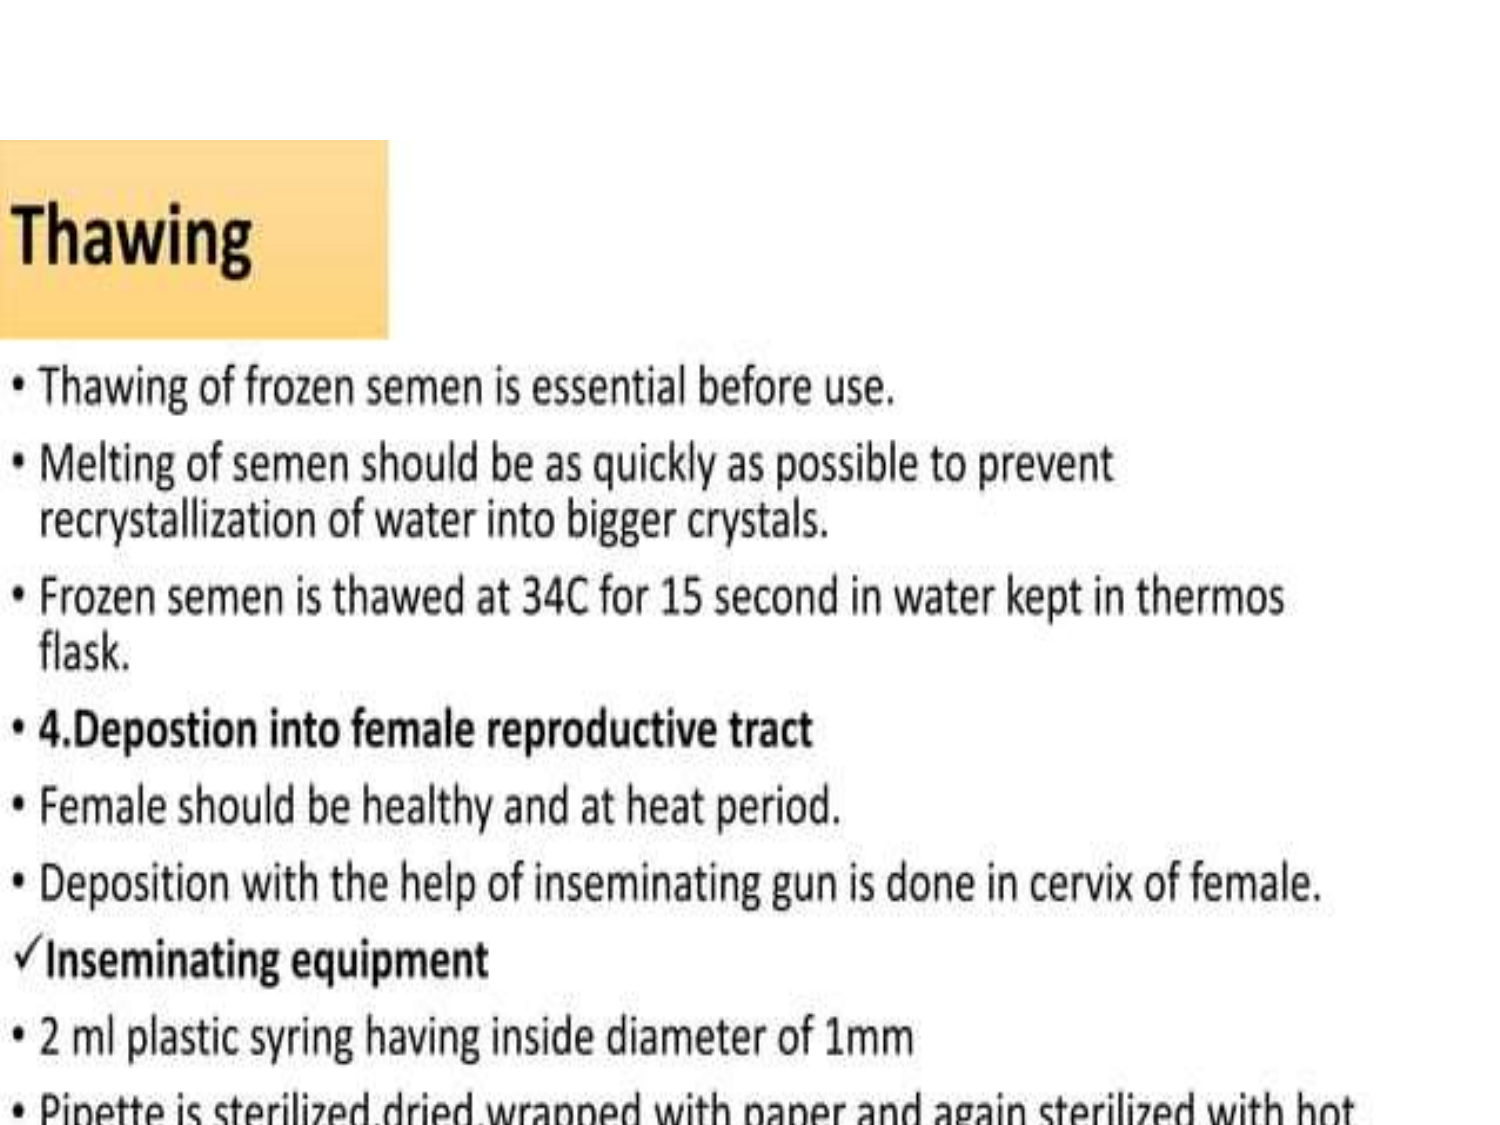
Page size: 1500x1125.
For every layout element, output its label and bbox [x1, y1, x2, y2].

picture [0, 139, 1500, 1125]
